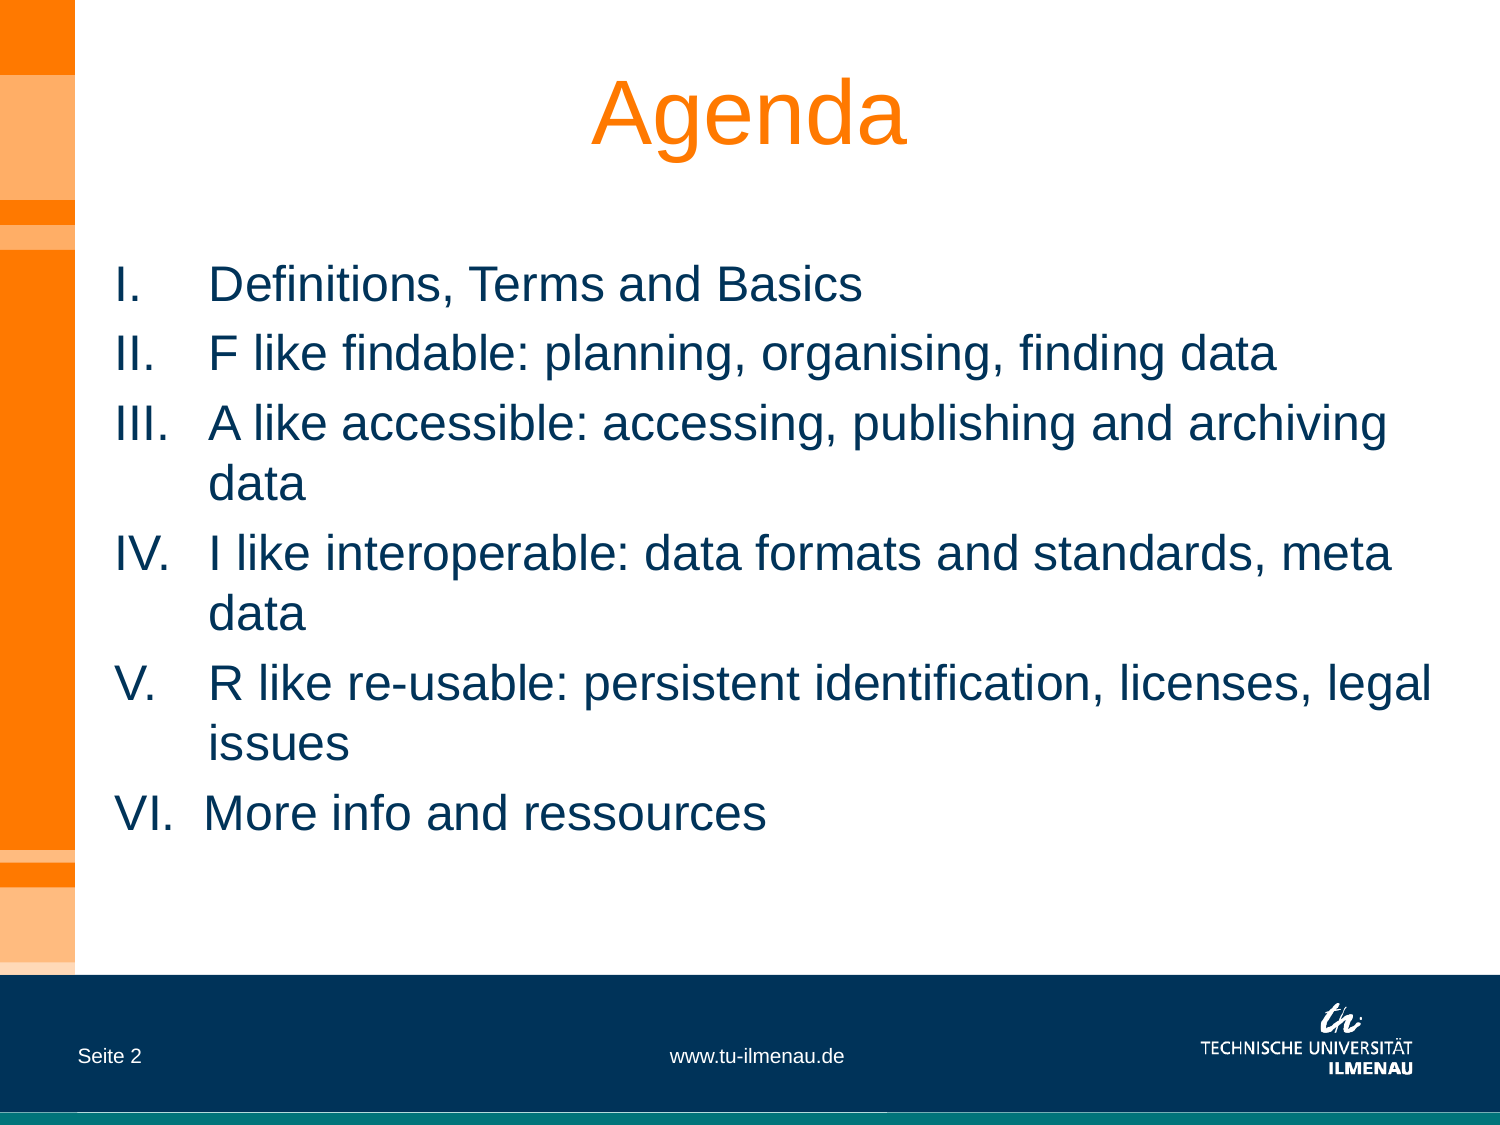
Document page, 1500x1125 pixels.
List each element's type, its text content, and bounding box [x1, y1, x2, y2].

title Agenda [75, 45, 1425, 233]
list Definitions, Terms and Basics F like findable: planning, organising, finding data A like accessible: accessing, publishing and archiving data I like interoperable: data formats and standards, meta data R like re-usable: persistent identification, licenses, legal issues VI. More info and ressources [100, 243, 1474, 986]
footer www.tu-ilmenau.de [643, 1034, 857, 1085]
slide_number Seite 2 [41, 1034, 179, 1085]
picture [1200, 1003, 1413, 1075]
